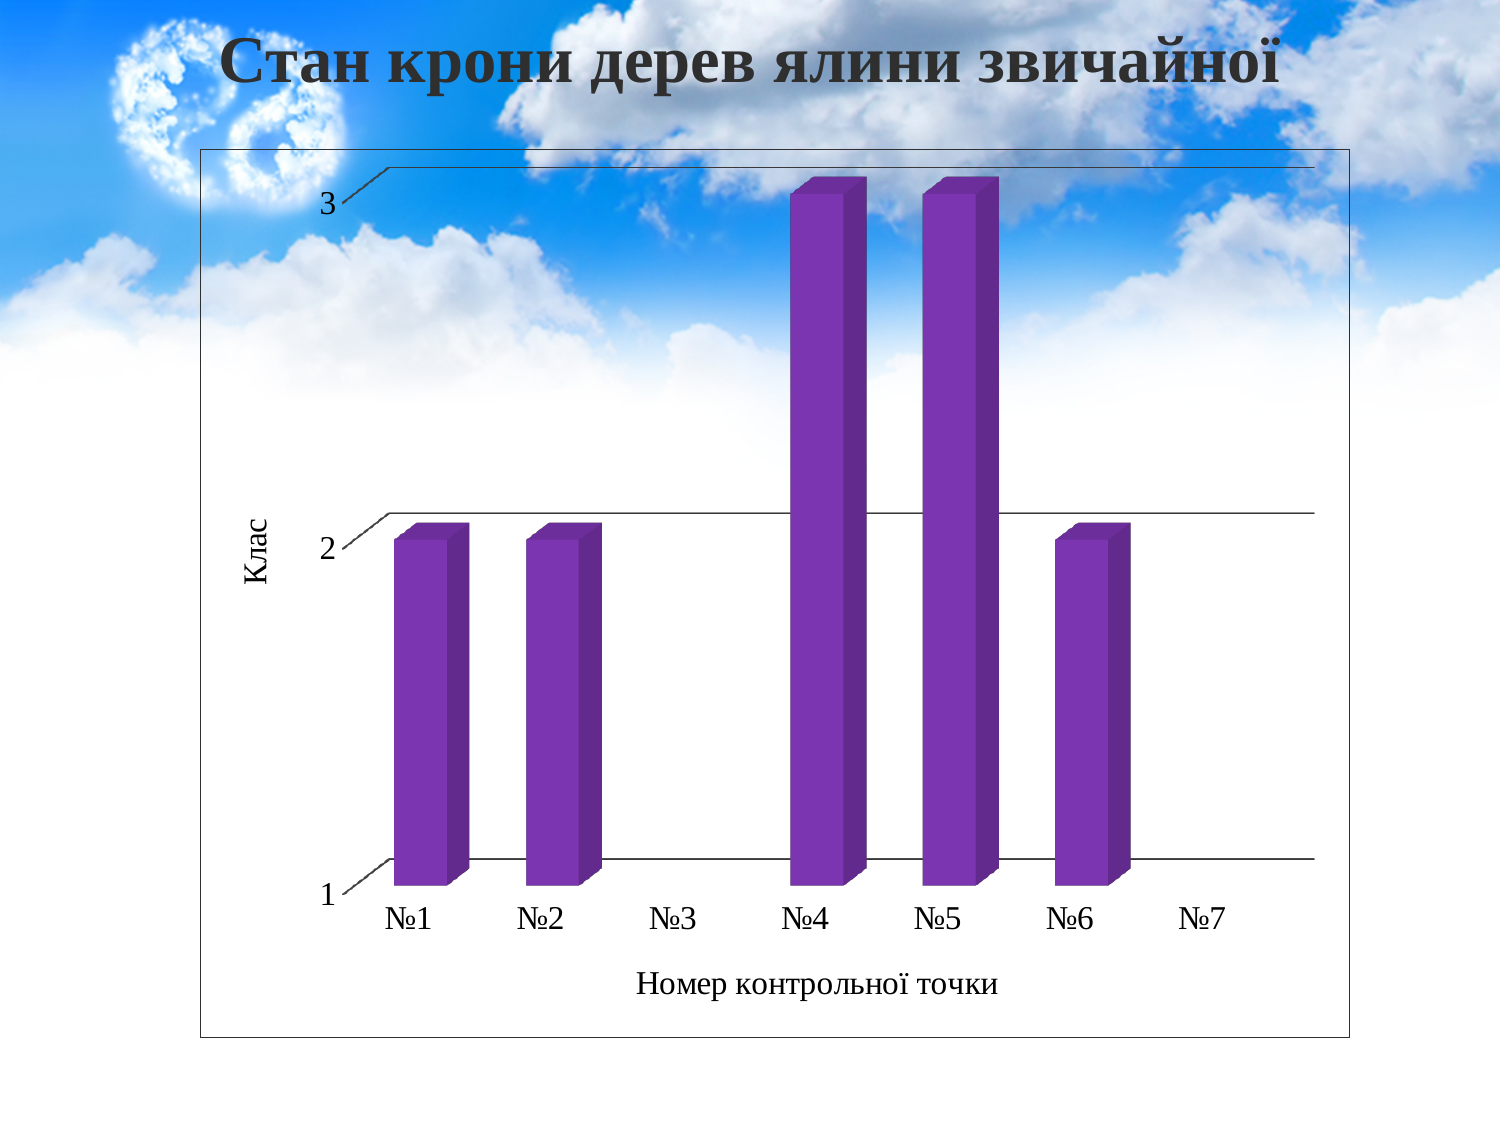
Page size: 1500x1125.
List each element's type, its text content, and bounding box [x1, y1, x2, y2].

title Стан крони дерев ялини звичайної [150, 12, 1350, 100]
picture [0, 0, 1500, 1125]
chart [199, 149, 1350, 1038]
